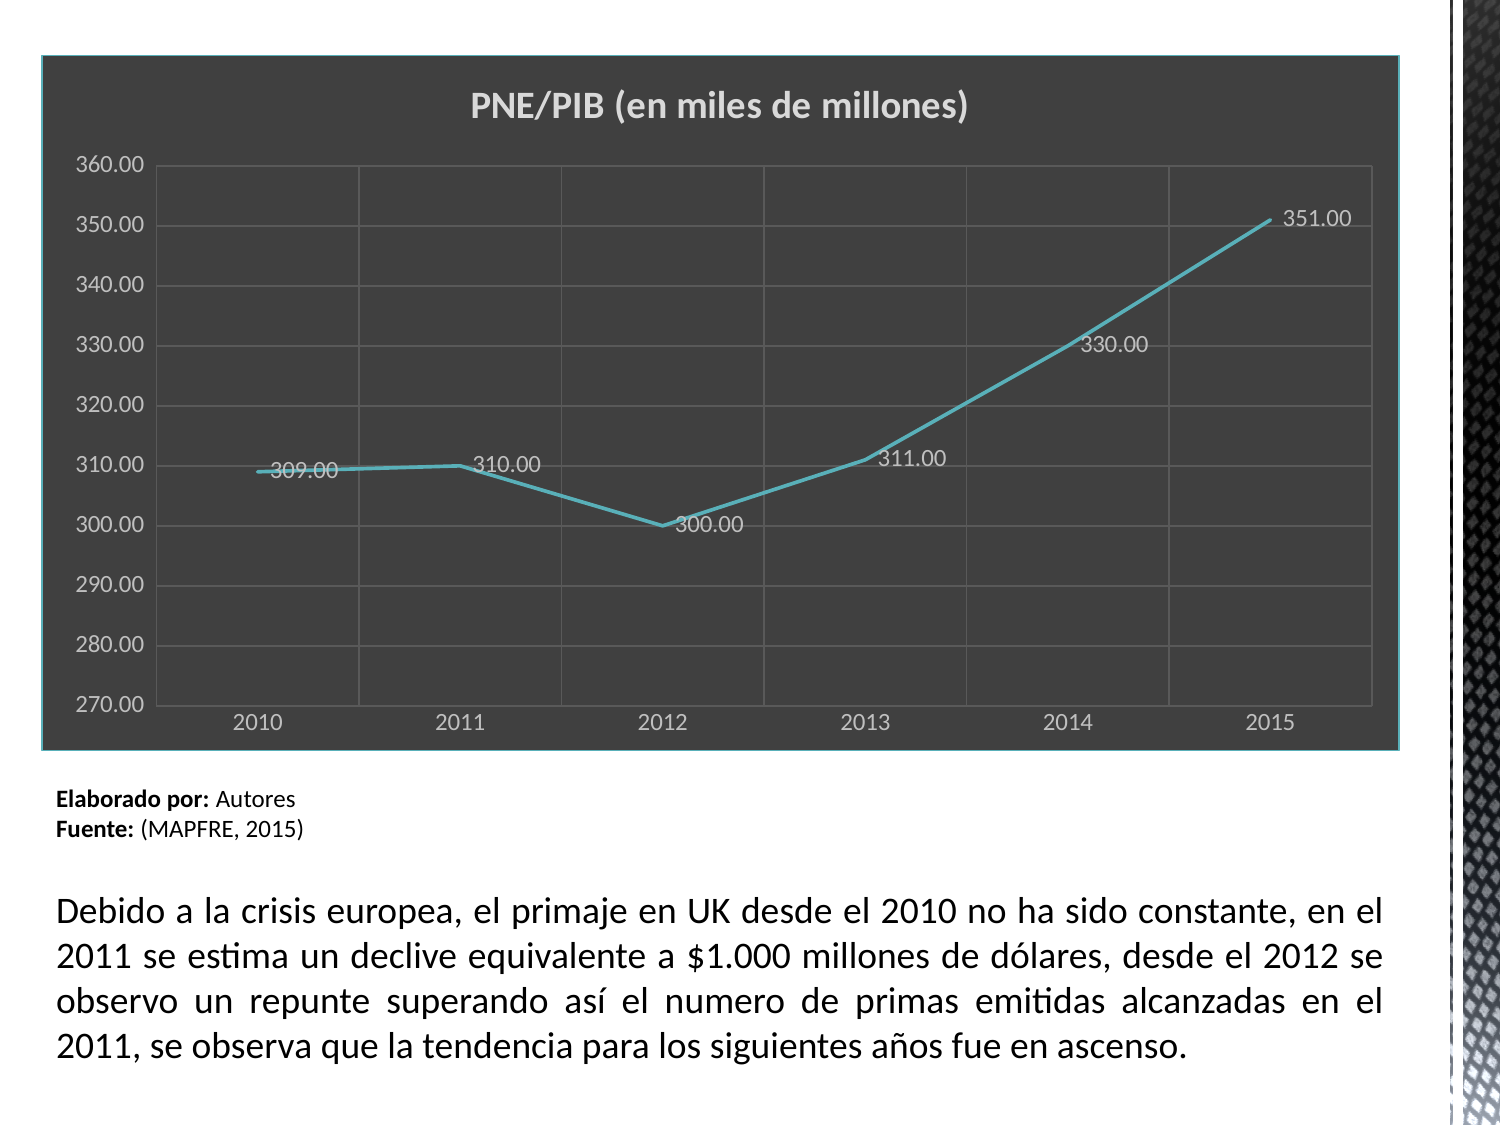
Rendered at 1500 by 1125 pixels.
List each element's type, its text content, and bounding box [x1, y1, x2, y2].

text_box Elaborado por: Autores Fuente: (MAPFRE, 2015) [41, 775, 709, 850]
picture [1447, 0, 1500, 1125]
text_box Debido a la crisis europea, el primaje en UK desde el 2010 no ha sido constante, en el 2011 se estima un declive equivalente a $1.000 millones de dólares, desde el 2012 se observo un repunte superando así el numero de primas emitidas alcanzadas en el 2011, se observa que la tendencia para los siguientes años fue en ascenso. [41, 878, 1400, 1074]
chart [41, 54, 1400, 752]
